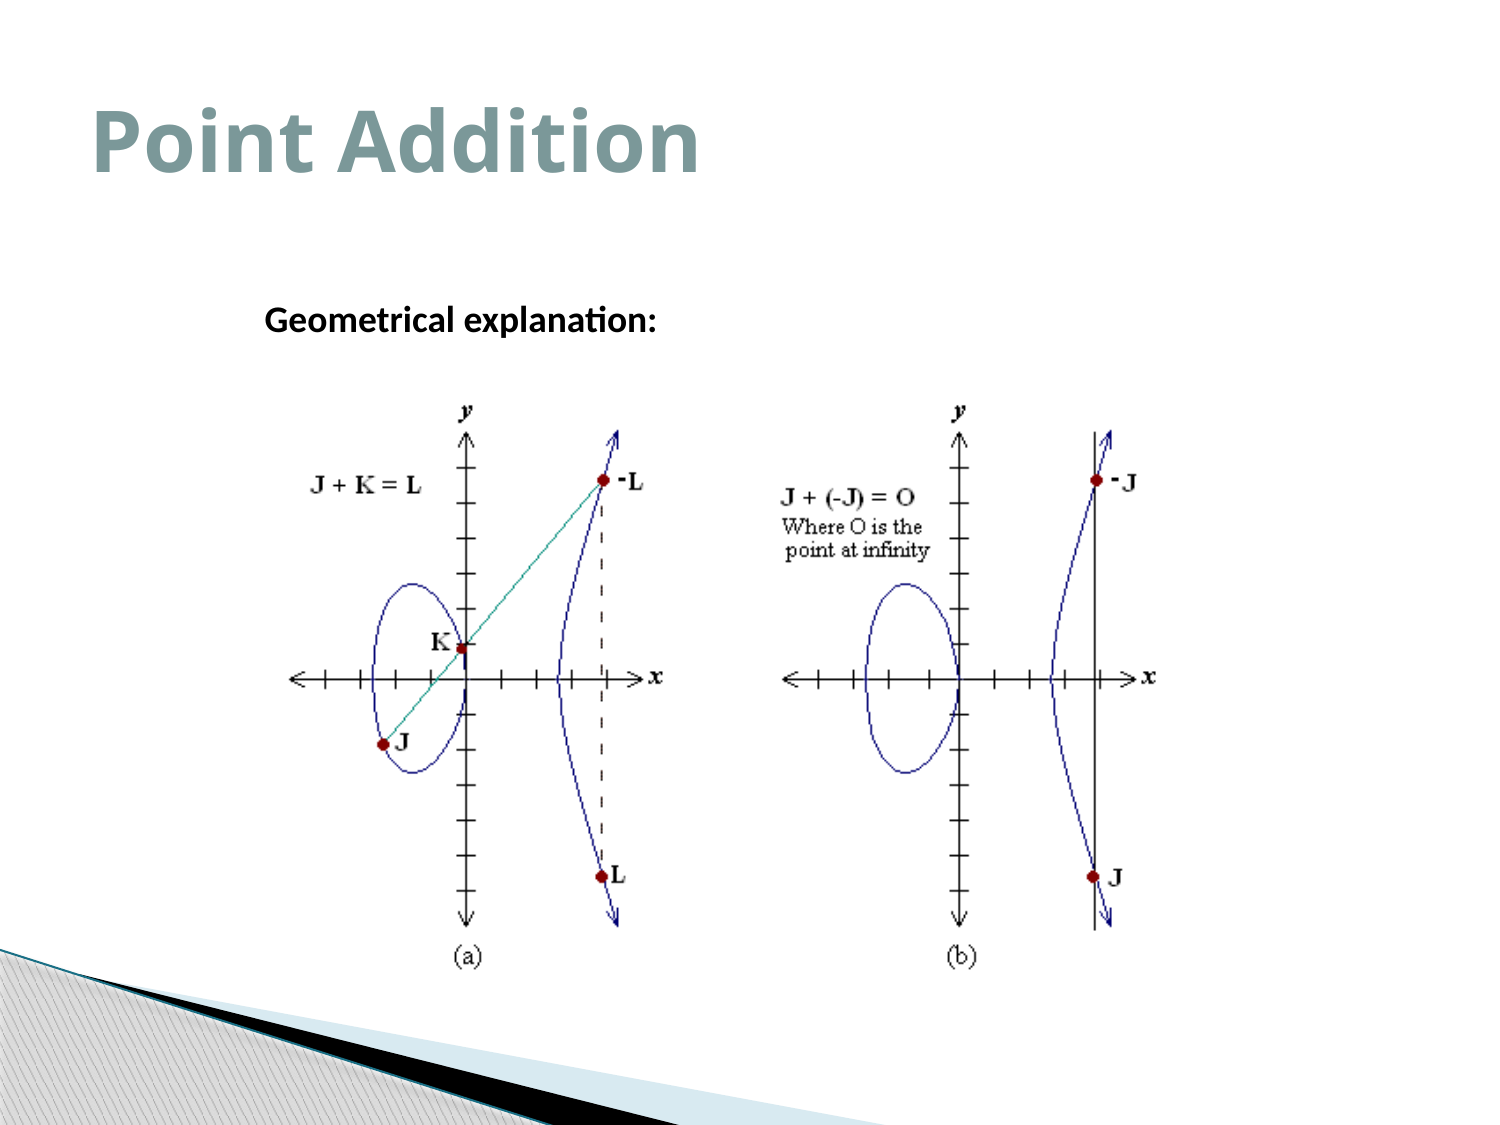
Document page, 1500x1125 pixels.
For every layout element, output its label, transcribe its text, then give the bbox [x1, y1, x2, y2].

text_box Geometrical explanation: [249, 287, 1238, 348]
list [249, 374, 1245, 983]
title Point Addition [75, 45, 1425, 233]
